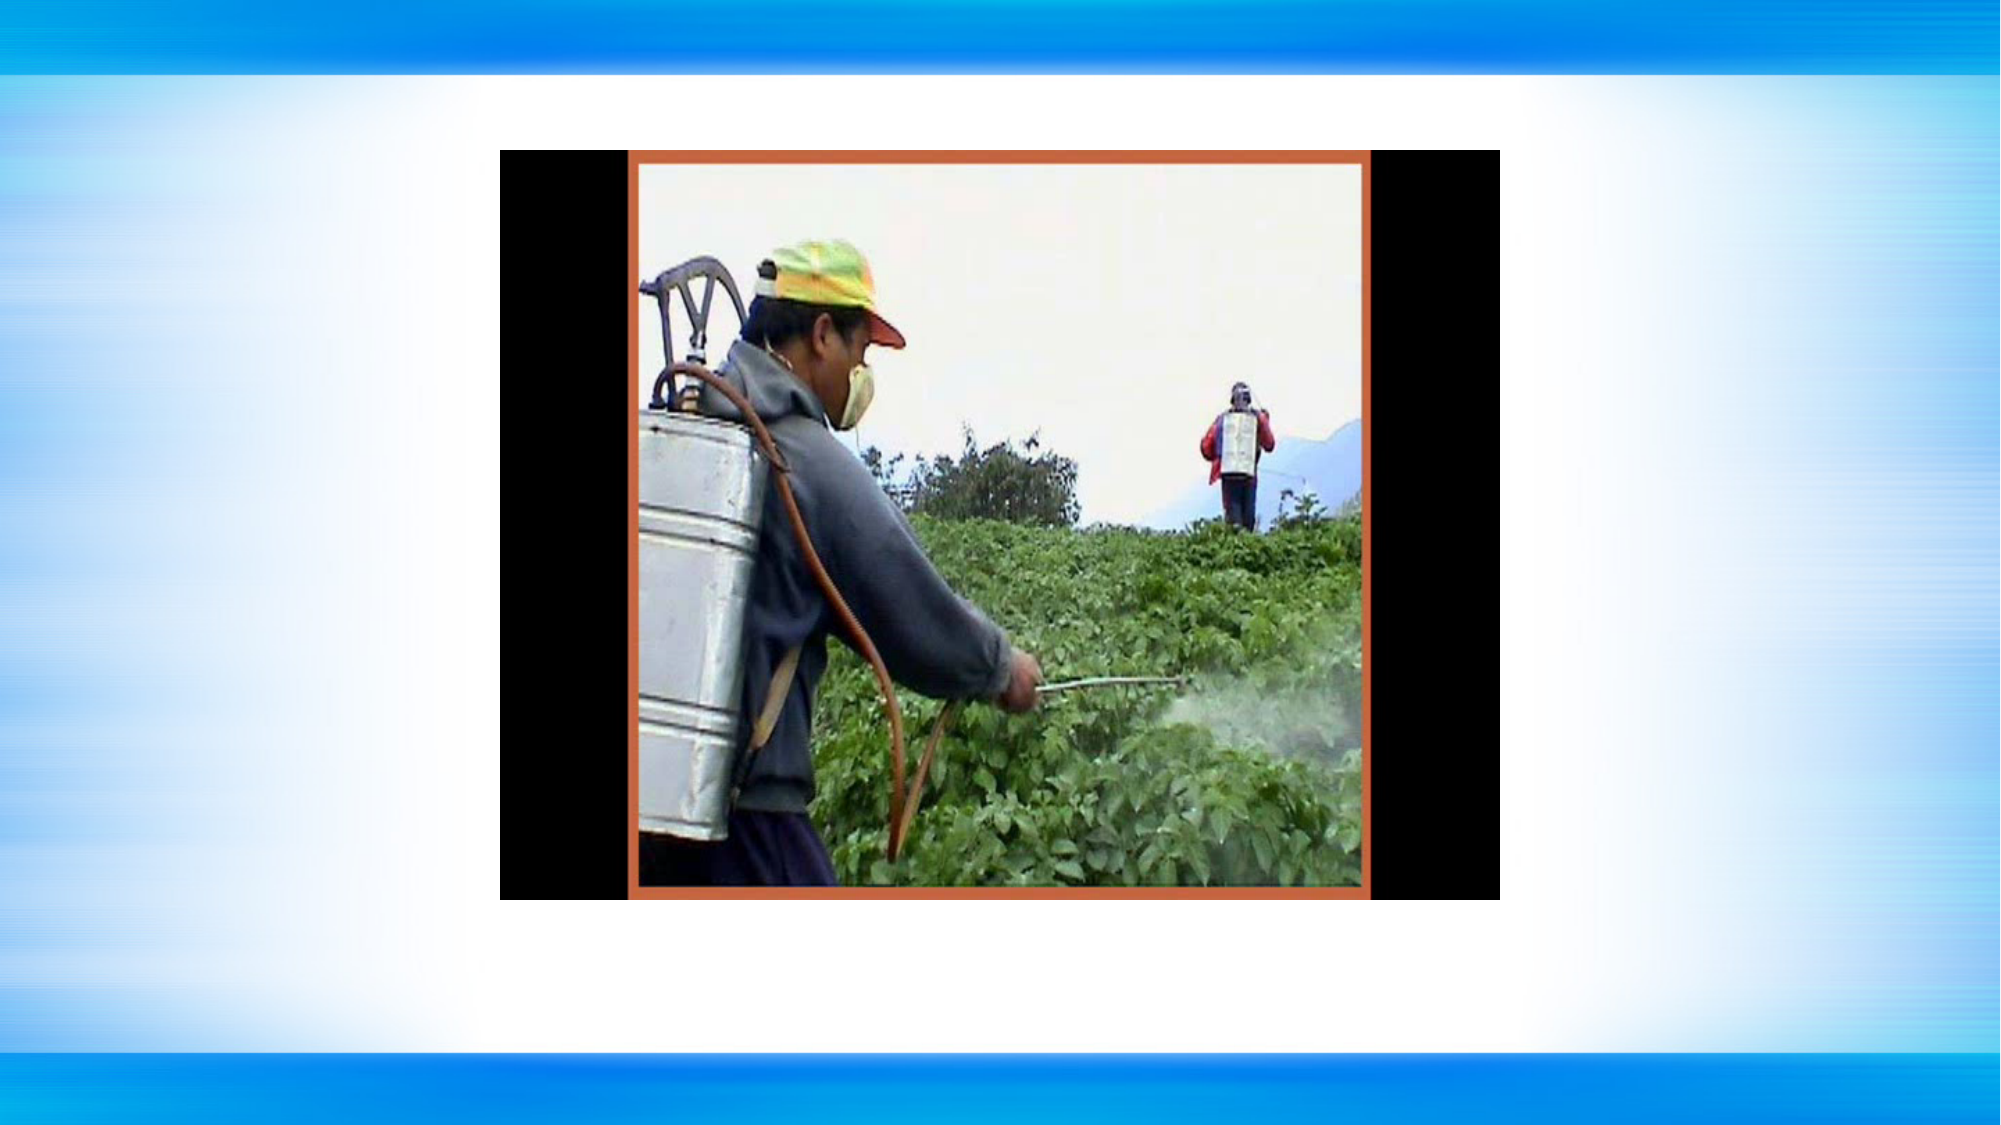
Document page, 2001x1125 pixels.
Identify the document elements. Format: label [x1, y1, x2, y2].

picture [0, 0, 2001, 1125]
list [499, 149, 1500, 900]
